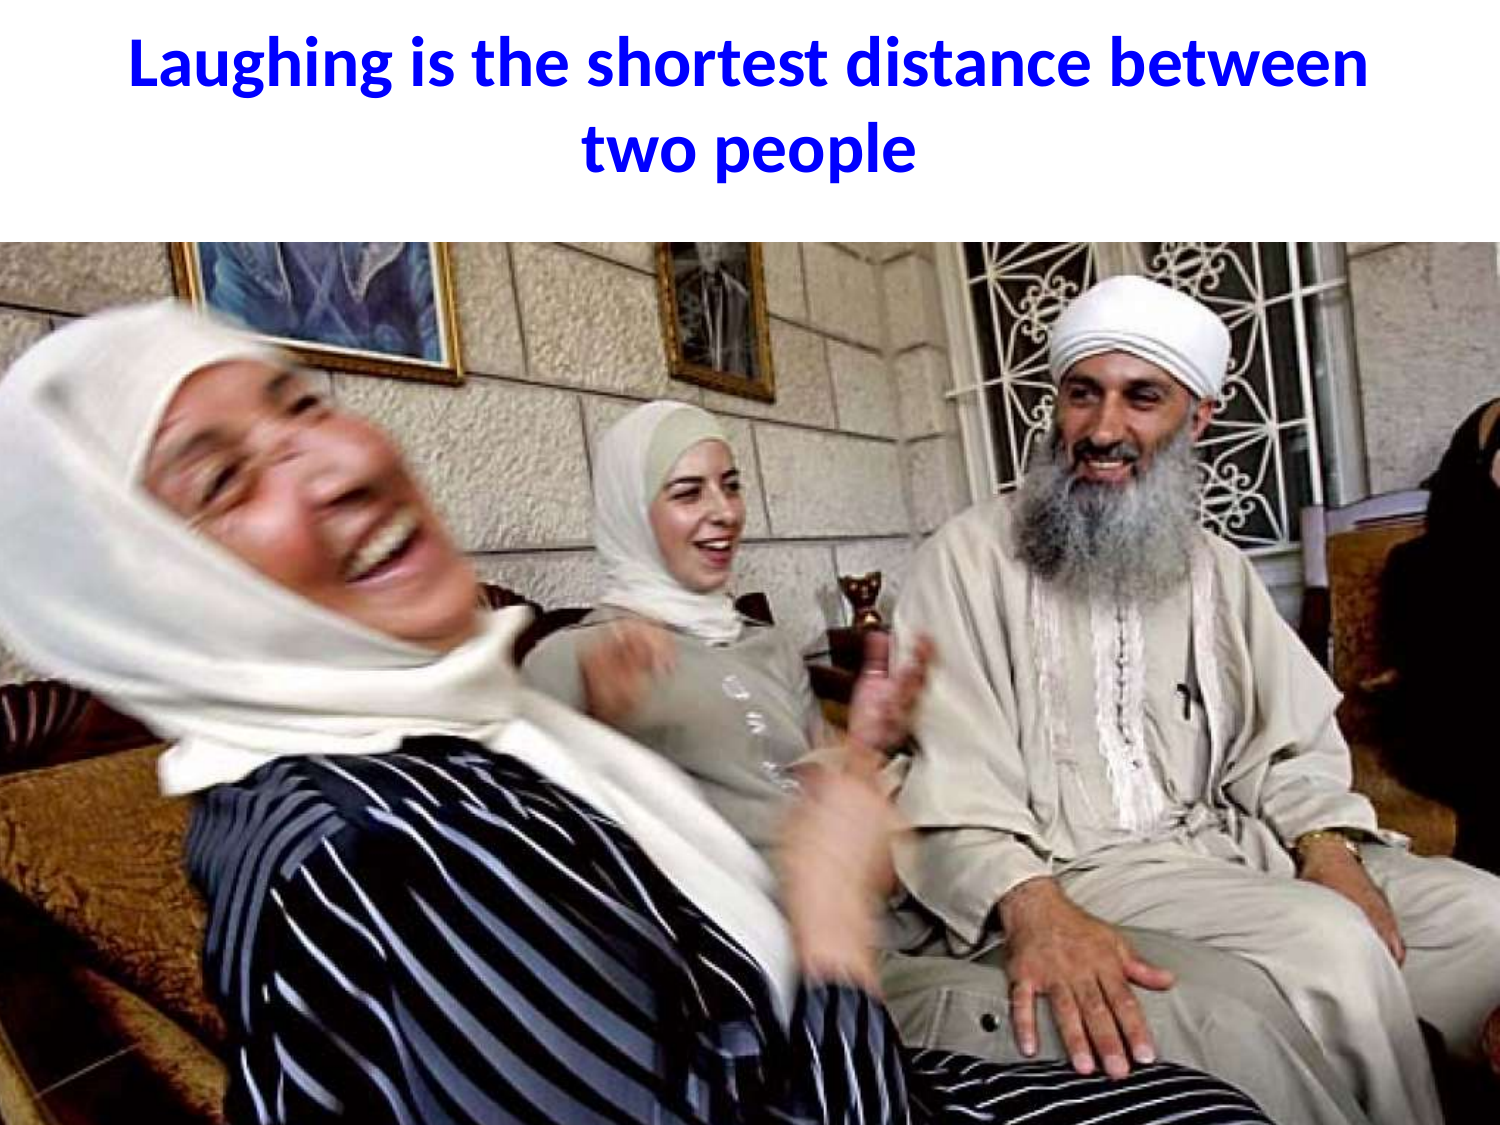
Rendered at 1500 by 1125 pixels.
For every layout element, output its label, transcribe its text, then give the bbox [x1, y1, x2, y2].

title Laughing is the shortest distance between two people [75, 7, 1425, 195]
picture [0, 242, 1500, 1125]
